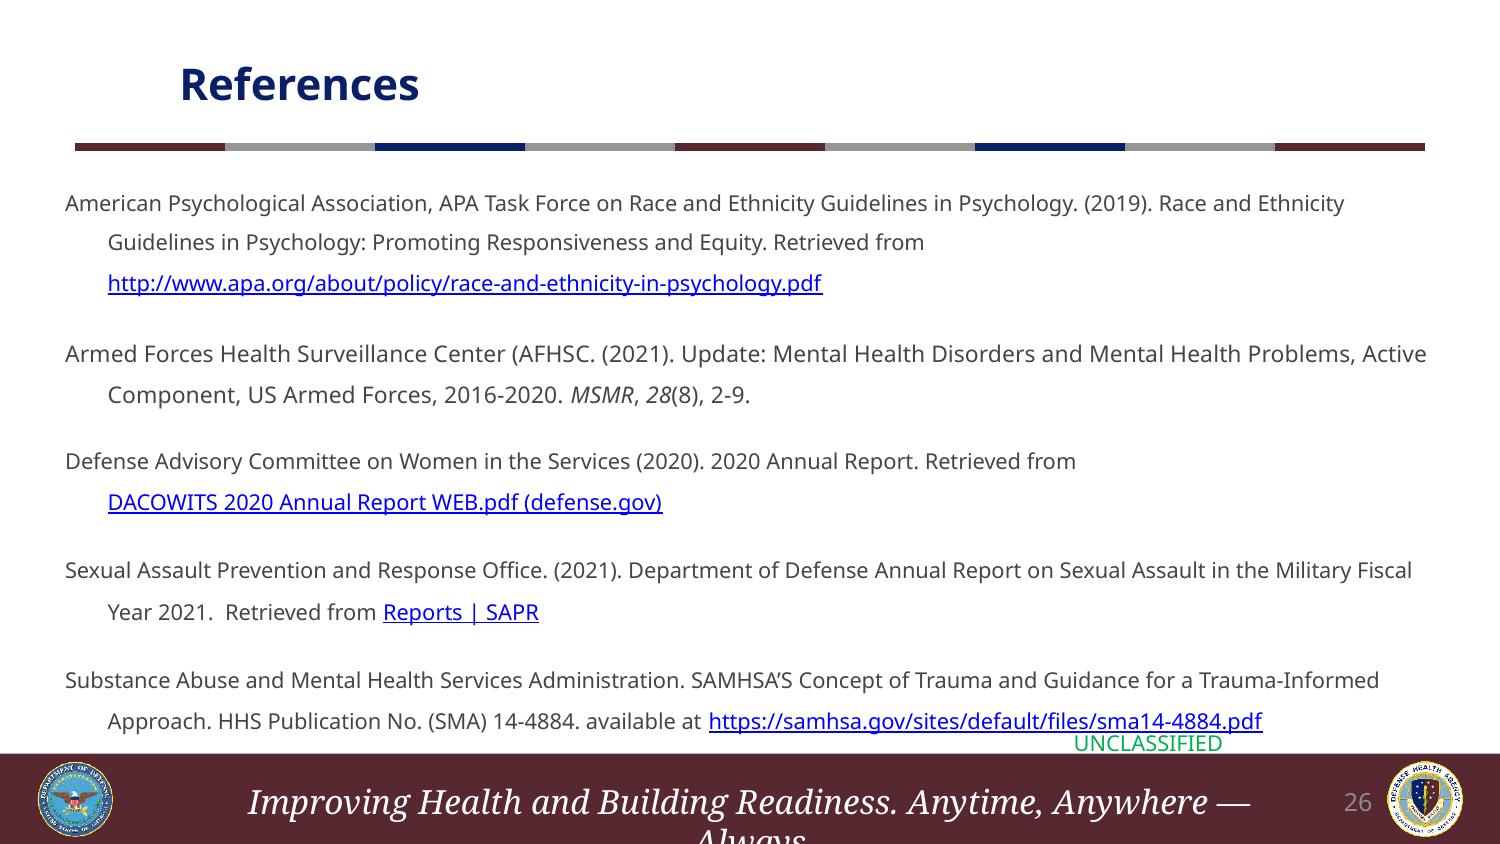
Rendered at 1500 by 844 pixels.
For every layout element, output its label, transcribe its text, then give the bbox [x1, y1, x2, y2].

text_box UNCLASSIFIED [1058, 722, 1253, 764]
slide_number 25 [1228, 773, 1388, 834]
picture [29, 753, 121, 844]
picture [1387, 761, 1463, 837]
title References [164, 47, 1391, 168]
list American Psychological Association, APA Task Force on Race and Ethnicity Guidelines in Psychology. (2019). Race and Ethnicity Guidelines in Psychology: Promoting Responsiveness and Equity. Retrieved from http://www.apa.org/about/policy/race-and-ethnicity-in-psychology.pdf Armed Forces Health Surveillance Center (AFHSC. (2021). Update: Mental Health Disorders and Mental Health Problems, Active Component, US Armed Forces, 2016-2020. MSMR, 28(8), 2-9. Defense Advisory Committee on Women in the Services (2020). 2020 Annual Report. Retrieved from DACOWITS 2020 Annual Report WEB.pdf (defense.gov) Sexual Assault Prevention and Response Office. (2021). Department of Defense Annual Report on Sexual Assault in the Military Fiscal Year 2021. Retrieved from Reports | SAPR Substance Abuse and Mental Health Services Administration. SAMHSA’S Concept of Trauma and Guidance for a Trauma-Informed Approach. HHS Publication No. (SMA) 14-4884. available at https://samhsa.gov/sites/default/files/sma14-4884.pdf [50, 168, 1475, 735]
